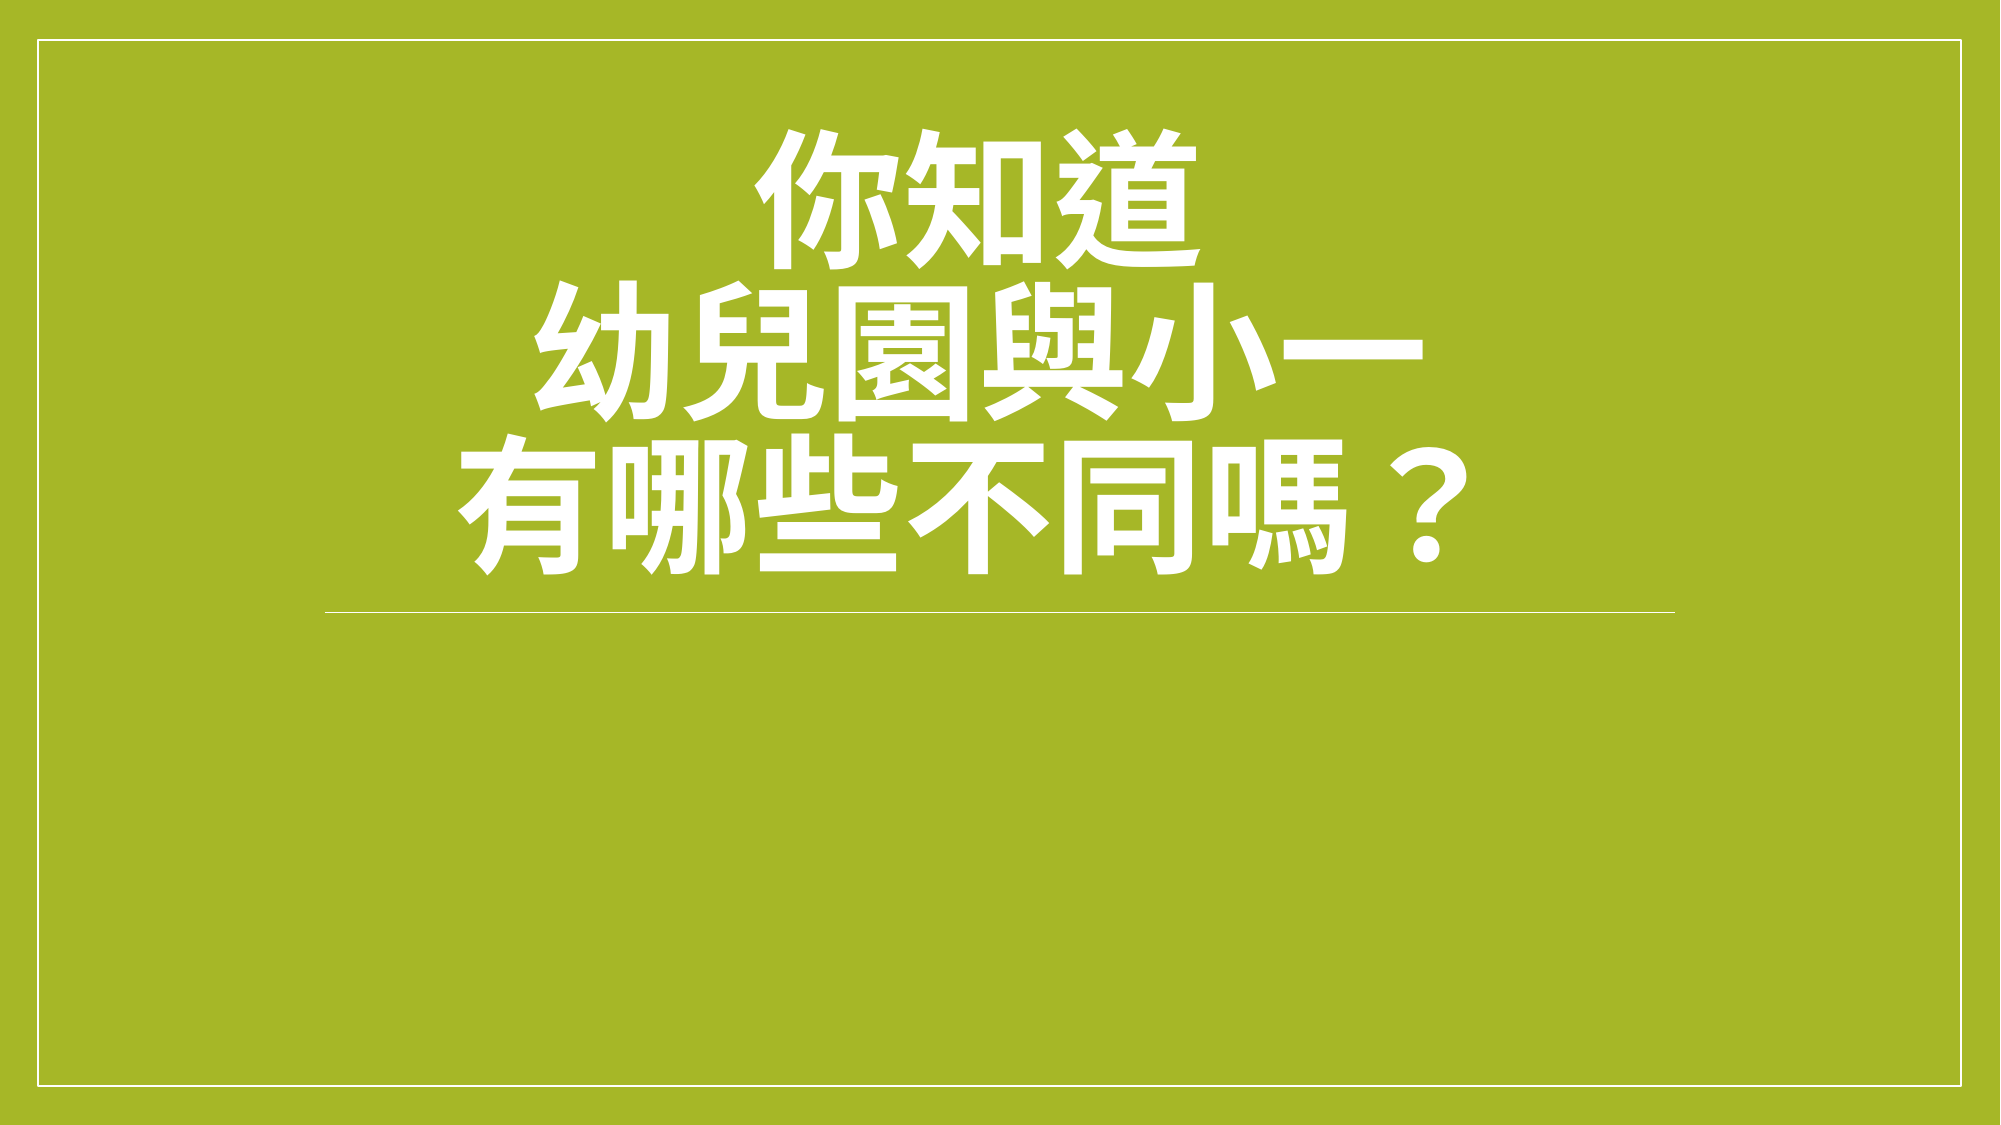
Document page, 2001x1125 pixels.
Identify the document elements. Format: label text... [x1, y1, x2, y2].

title 你知道 幼兒園與小一 有哪些不同嗎？ [37, 83, 1919, 600]
